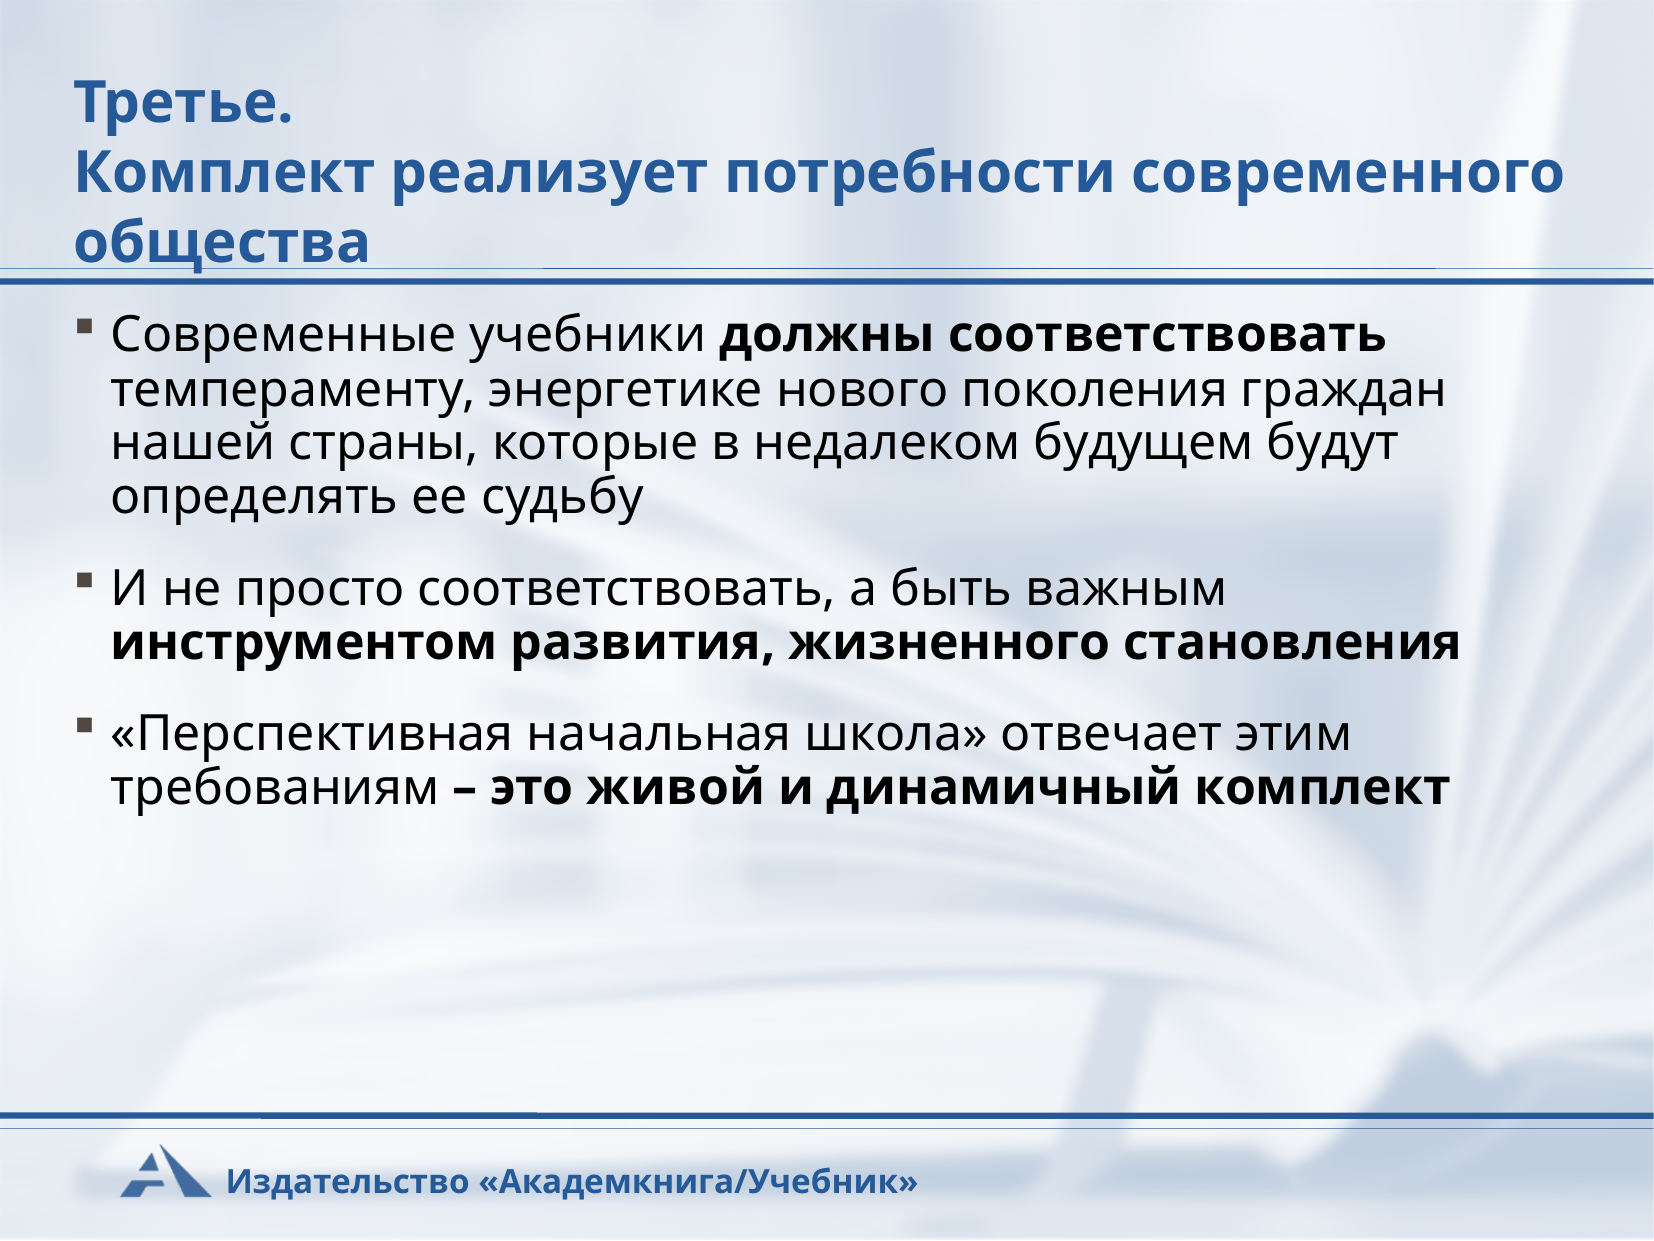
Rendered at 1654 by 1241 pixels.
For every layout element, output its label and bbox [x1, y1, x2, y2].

text_box [0, 0, 1654, 1241]
